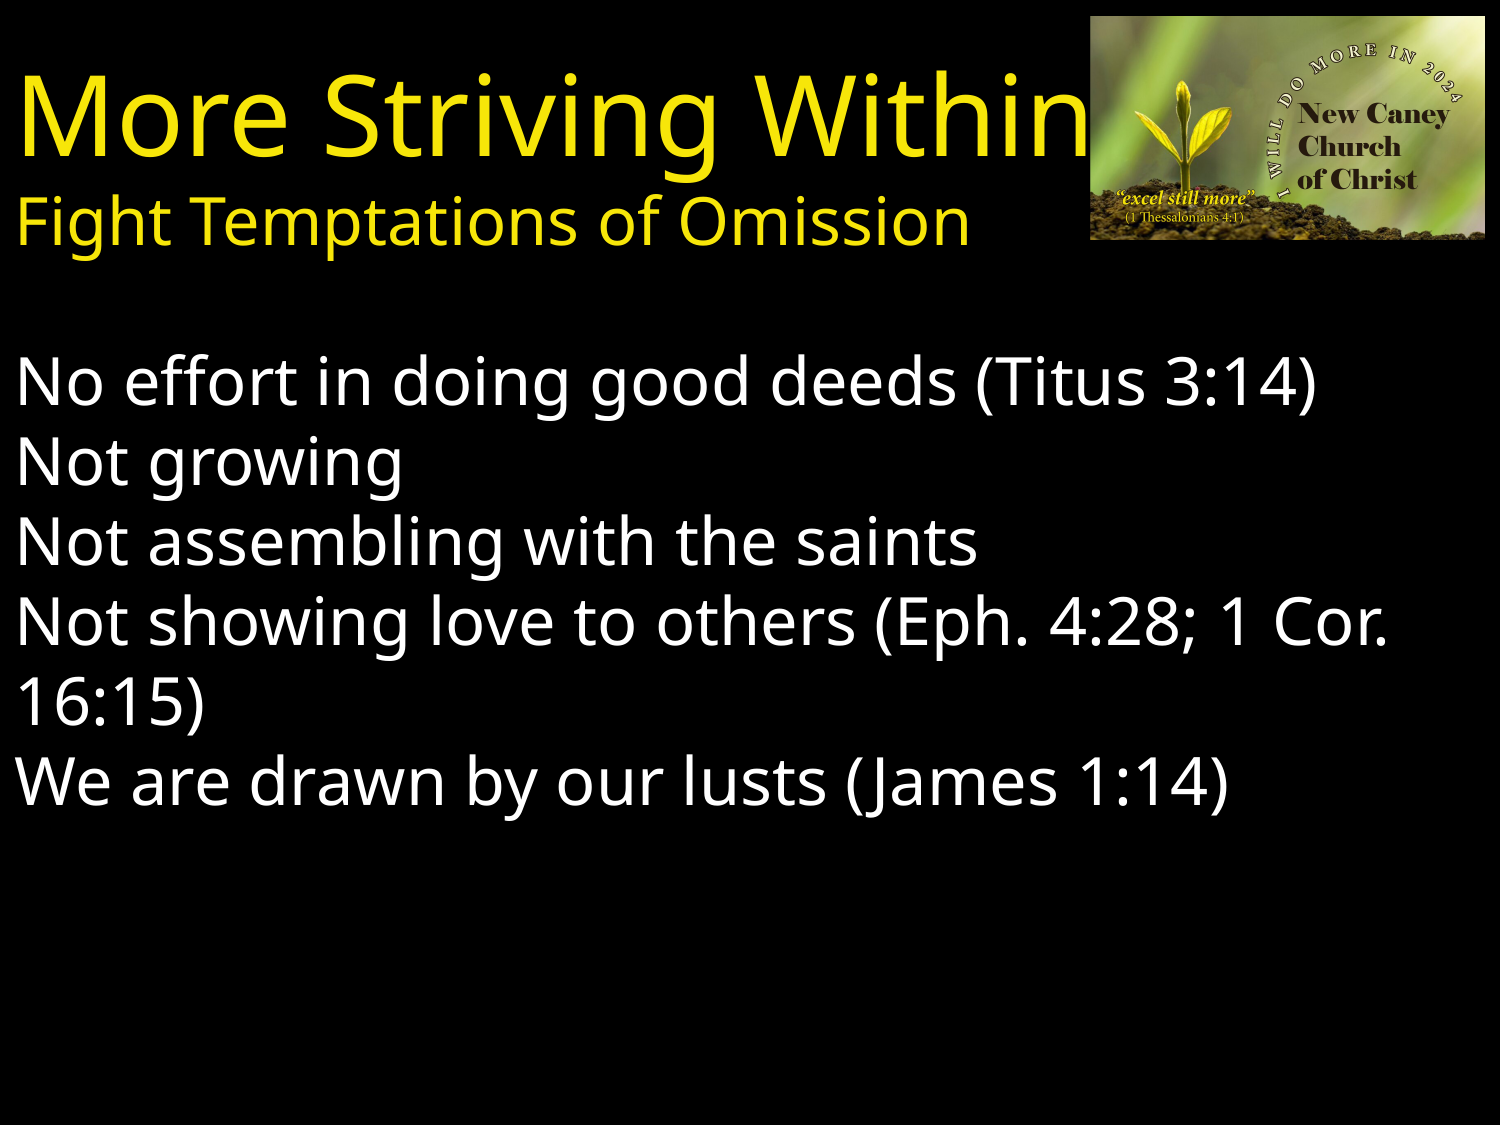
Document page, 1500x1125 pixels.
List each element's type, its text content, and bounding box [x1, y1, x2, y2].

text_box More Striving Within Fight Temptations of Omission No effort in doing good deeds (Titus 3:14) Not growing Not assembling with the saints Not showing love to others (Eph. 4:28; 1 Cor. 16:15) We are drawn by our lusts (James 1:14) [0, 36, 1500, 826]
picture [1089, 15, 1486, 241]
